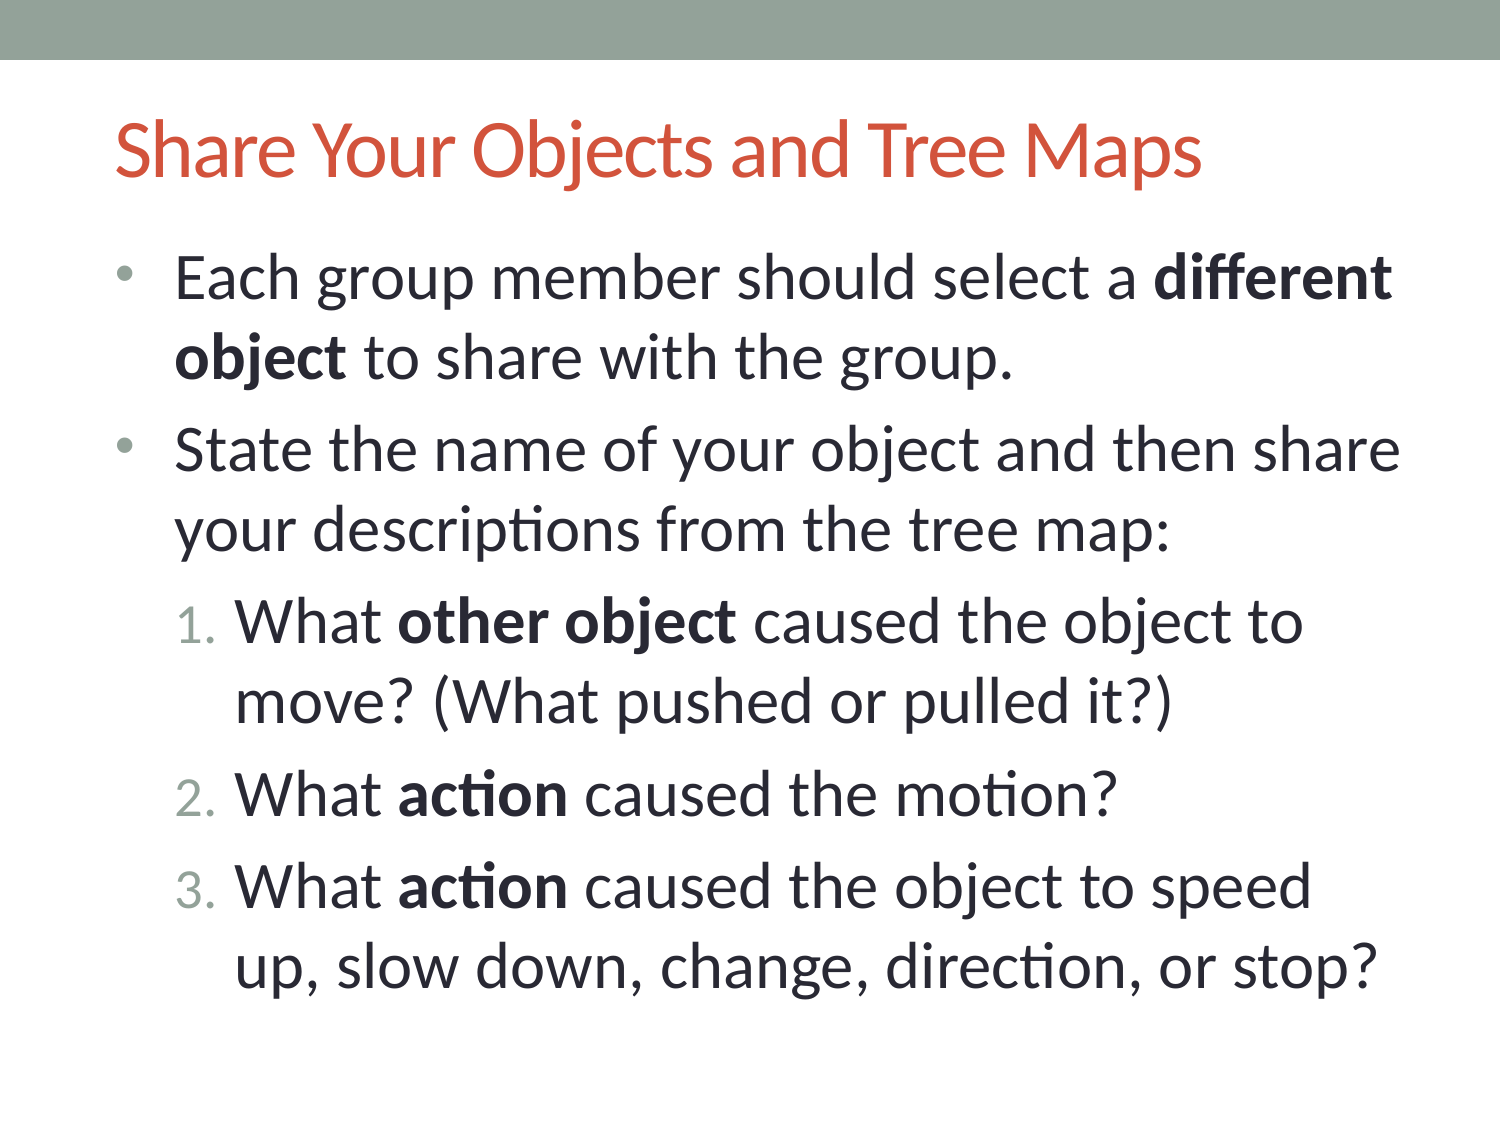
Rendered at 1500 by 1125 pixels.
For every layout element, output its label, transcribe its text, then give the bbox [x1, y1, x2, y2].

list Each group member should select a different object to share with the group. State the name of your object and then share your descriptions from the tree map: What other object caused the object to move? (What pushed or pulled it?) What action caused the motion? What action caused the object to speed up, slow down, change, direction, or stop? [99, 224, 1425, 1038]
title Share Your Objects and Tree Maps [99, 62, 1425, 224]
